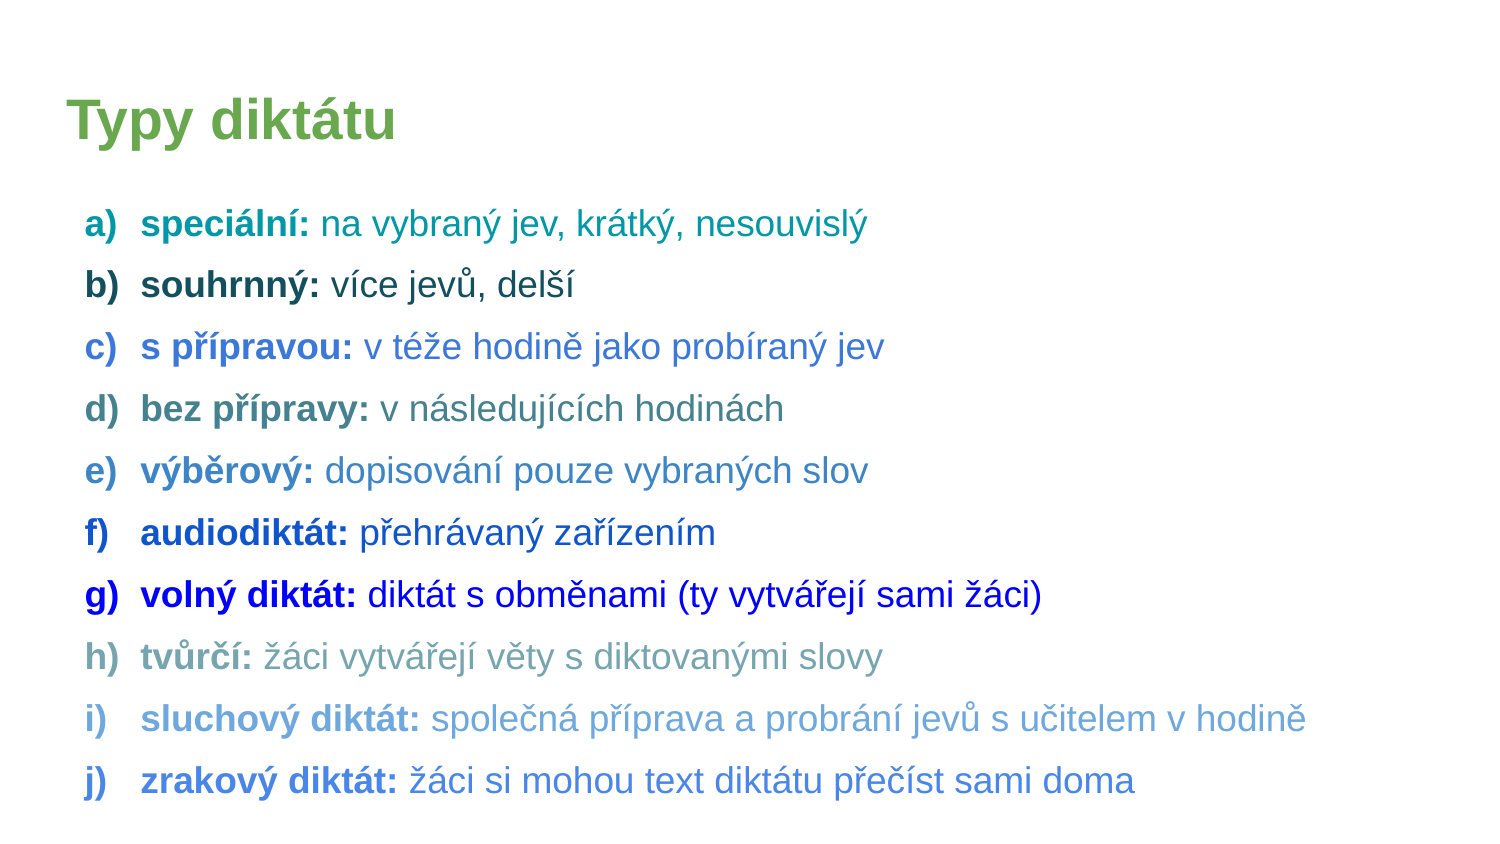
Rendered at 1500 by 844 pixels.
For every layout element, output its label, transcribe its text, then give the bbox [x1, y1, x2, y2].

list speciální: na vybraný jev, krátký, nesouvislý souhrnný: více jevů, delší s přípravou: v téže hodině jako probíraný jev bez přípravy: v následujících hodinách výběrový: dopisování pouze vybraných slov audiodiktát: přehrávaný zařízením volný diktát: diktát s obměnami (ty vytvářejí sami žáci) tvůrčí: žáci vytvářejí věty s diktovanými slovy sluchový diktát: společná příprava a probrání jevů s učitelem v hodině zrakový diktát: žáci si mohou text diktátu přečíst sami doma [51, 166, 1449, 827]
title Typy diktátu [51, 72, 1449, 166]
